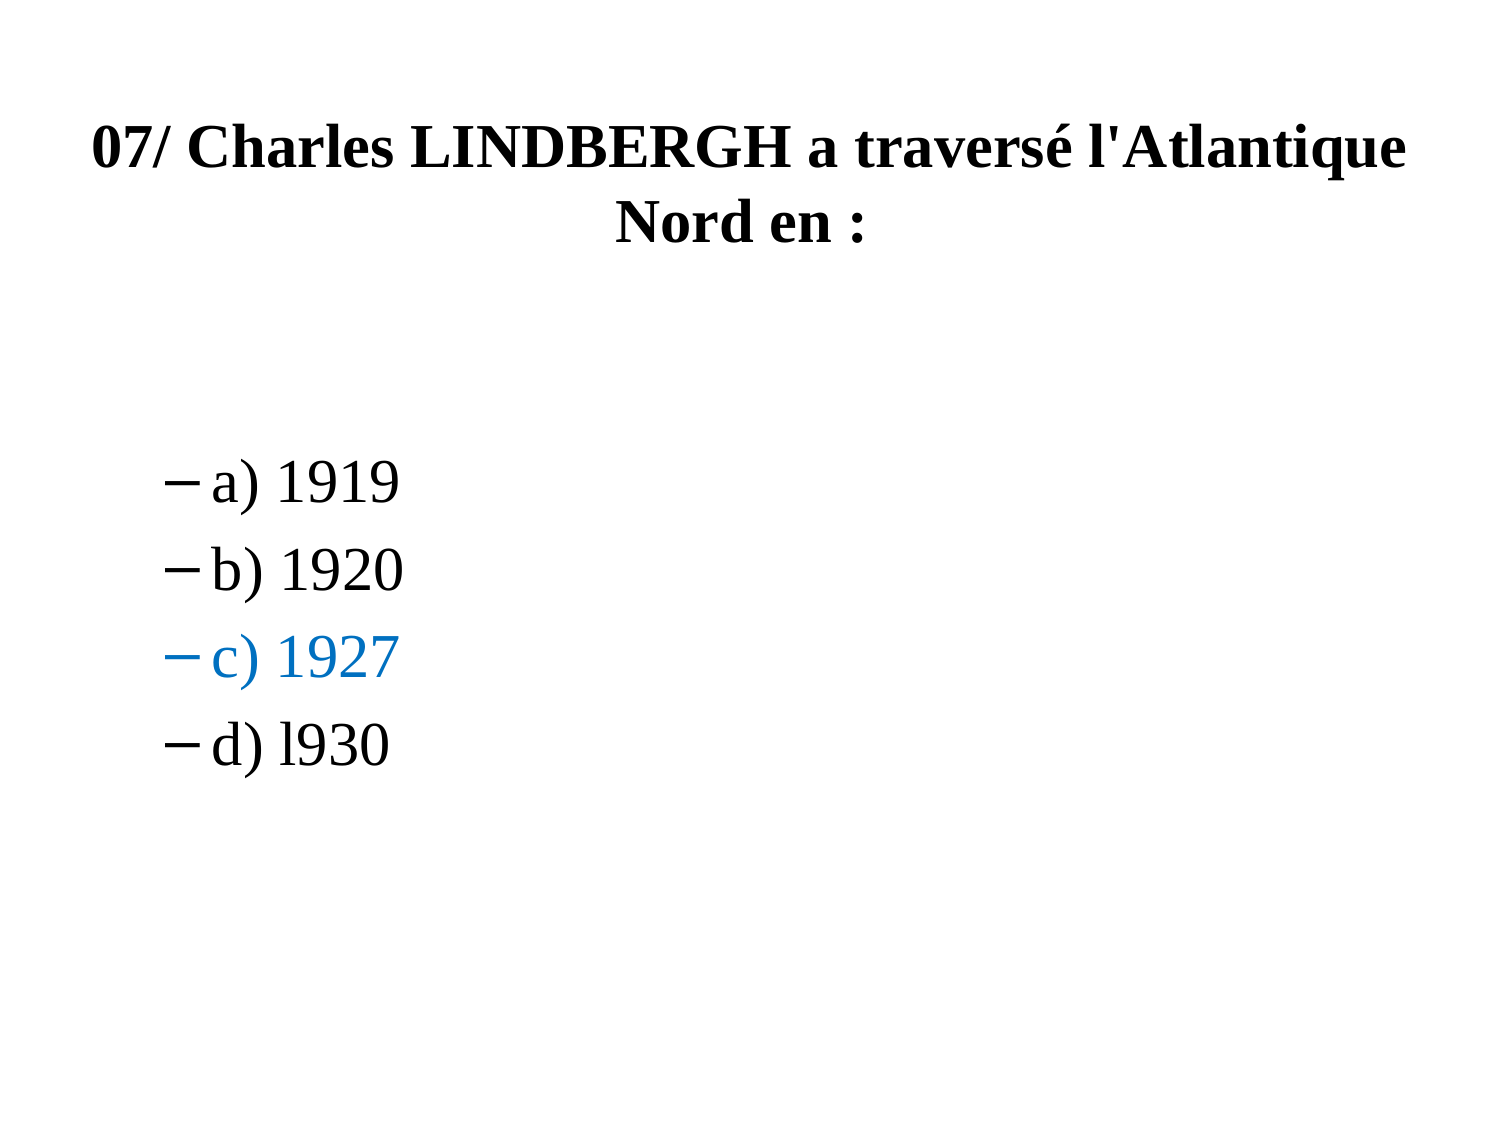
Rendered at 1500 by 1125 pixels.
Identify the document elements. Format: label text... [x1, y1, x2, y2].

list a) 1919 b) 1920 c) 1927 d) l930 [75, 432, 1341, 1005]
title 07/ Charles LINDBERGH a traversé l'Atlantique Nord en : [75, 45, 1425, 315]
